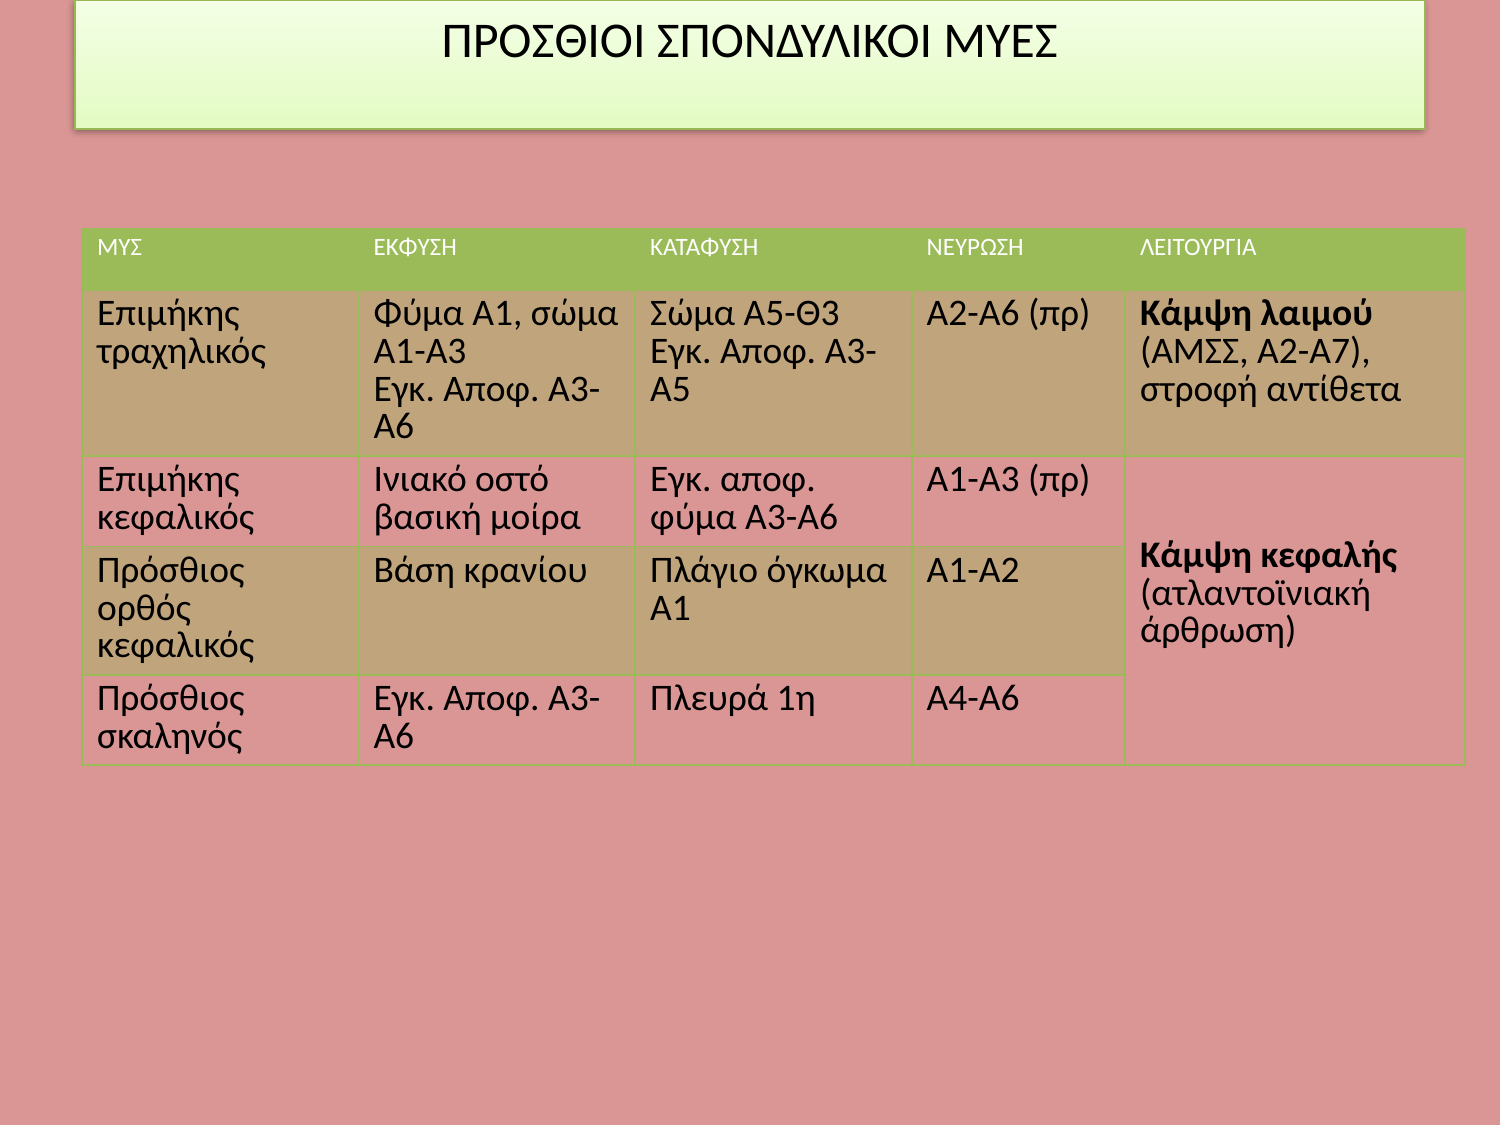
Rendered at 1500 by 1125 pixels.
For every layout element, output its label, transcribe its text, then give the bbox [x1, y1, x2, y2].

table_cell Πρόσθιος ορθός κεφαλικός [83, 547, 358, 674]
table_header ΛΕΙΤΟΥΡΓΙΑ [1126, 230, 1464, 289]
table_cell Βάση κρανίου [359, 547, 634, 674]
table_cell Πλάγιο όγκωμα Α1 [636, 547, 911, 674]
table_cell Α1-Α2 [913, 547, 1124, 674]
table_cell Α1-Α3 (πρ) [913, 457, 1124, 546]
table_header ΝΕΥΡΩΣΗ [913, 230, 1124, 289]
table_header ΜΥΣ [83, 230, 358, 289]
table_cell Σώμα Α5-Θ3 Εγκ. Αποφ. Α3-Α5 [636, 291, 911, 455]
text_box ΠΡΟΣΘΙΟΙ ΣΠΟΝΔΥΛΙΚΟΙ ΜΥΕΣ [74, 0, 1426, 130]
table_cell Κάμψη κεφαλής (ατλαντοϊνιακή άρθρωση) [1126, 457, 1464, 764]
table_cell Φύμα Α1, σώμα Α1-Α3 Εγκ. Αποφ. Α3-Α6 [359, 291, 634, 455]
table_cell Επιμήκης τραχηλικός [83, 291, 358, 455]
table_cell Α2-Α6 (πρ) [913, 291, 1124, 455]
table_cell Πλευρά 1η [636, 676, 911, 764]
table_cell Εγκ. αποφ. φύμα Α3-Α6 [636, 457, 911, 546]
table_cell Α4-Α6 [913, 676, 1124, 764]
table_cell Ινιακό οστό βασική μοίρα [359, 457, 634, 546]
table_cell Εγκ. Αποφ. Α3-Α6 [359, 676, 634, 764]
table_header ΚΑΤΑΦΥΣΗ [636, 230, 911, 289]
table_cell Επιμήκης κεφαλικός [83, 457, 358, 546]
table_cell Κάμψη λαιμού (ΑΜΣΣ, Α2-Α7), στροφή αντίθετα [1126, 291, 1464, 455]
table_header ΕΚΦΥΣΗ [359, 230, 634, 289]
table_cell Πρόσθιος σκαληνός [83, 676, 358, 764]
